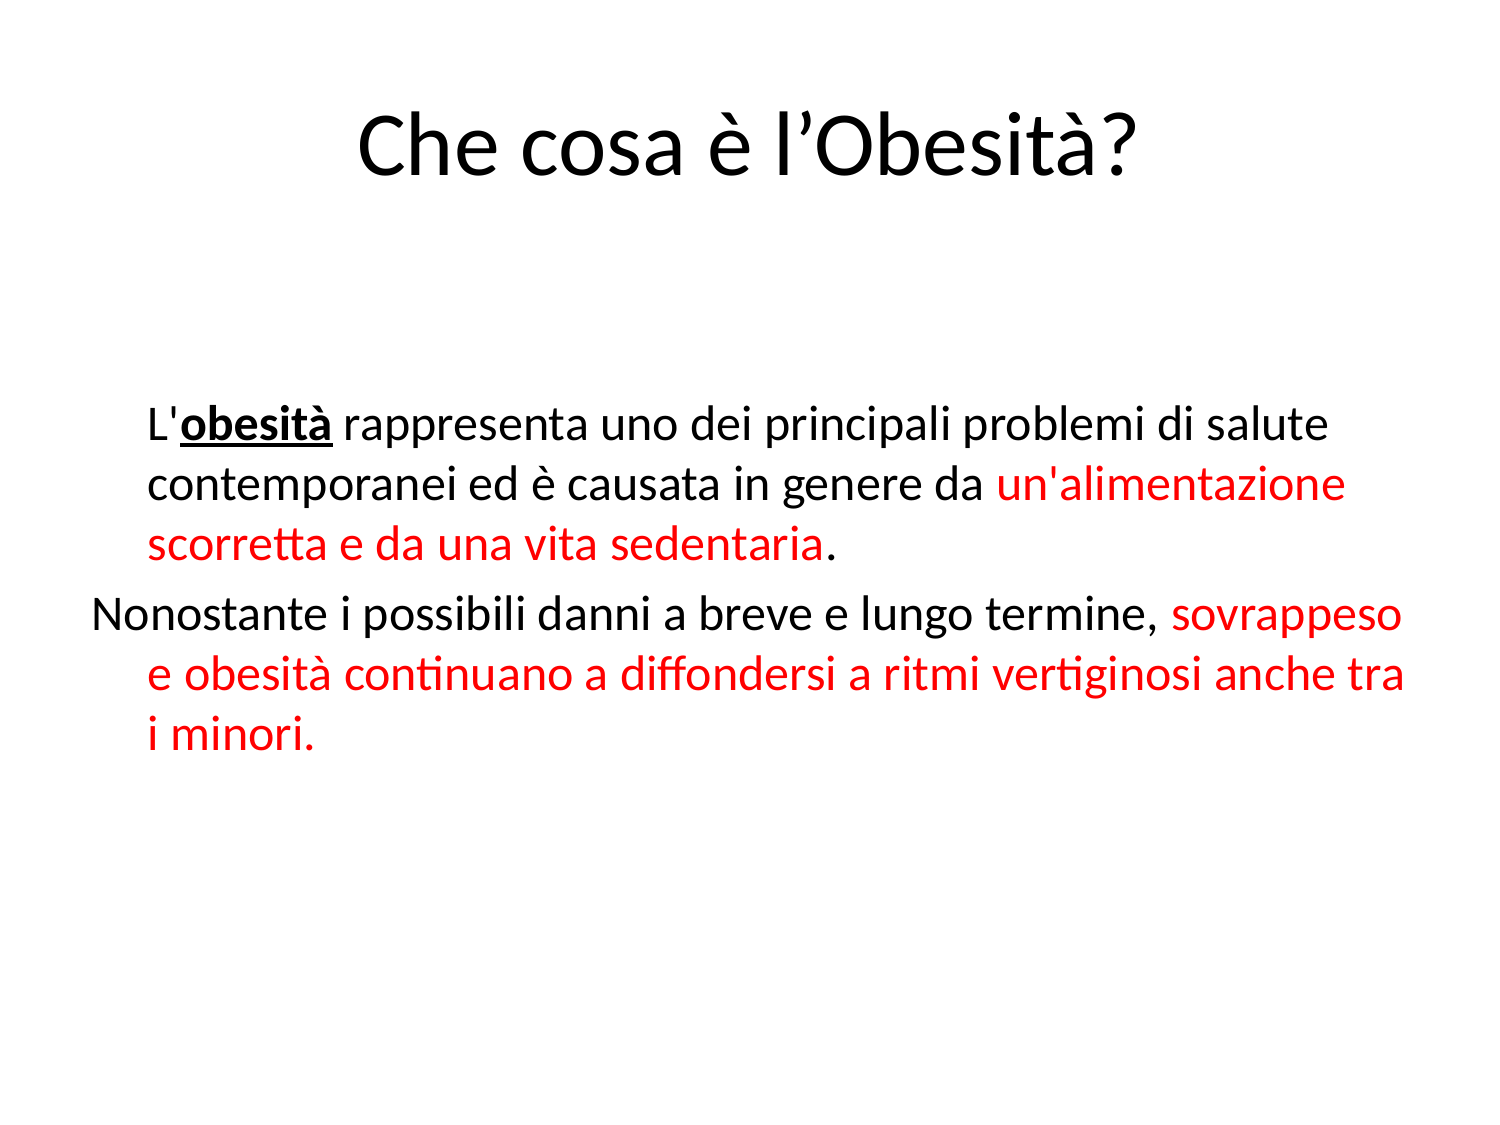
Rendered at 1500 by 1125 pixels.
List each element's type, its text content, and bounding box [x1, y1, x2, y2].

list L'obesità rappresenta uno dei principali problemi di salute contemporanei ed è causata in genere da un'alimentazione scorretta e da una vita sedentaria. Nonostante i possibili danni a breve e lungo termine, sovrappeso e obesità continuano a diffondersi a ritmi vertiginosi anche tra i minori. [76, 382, 1427, 929]
title Che cosa è l’Obesità? [75, 45, 1425, 233]
